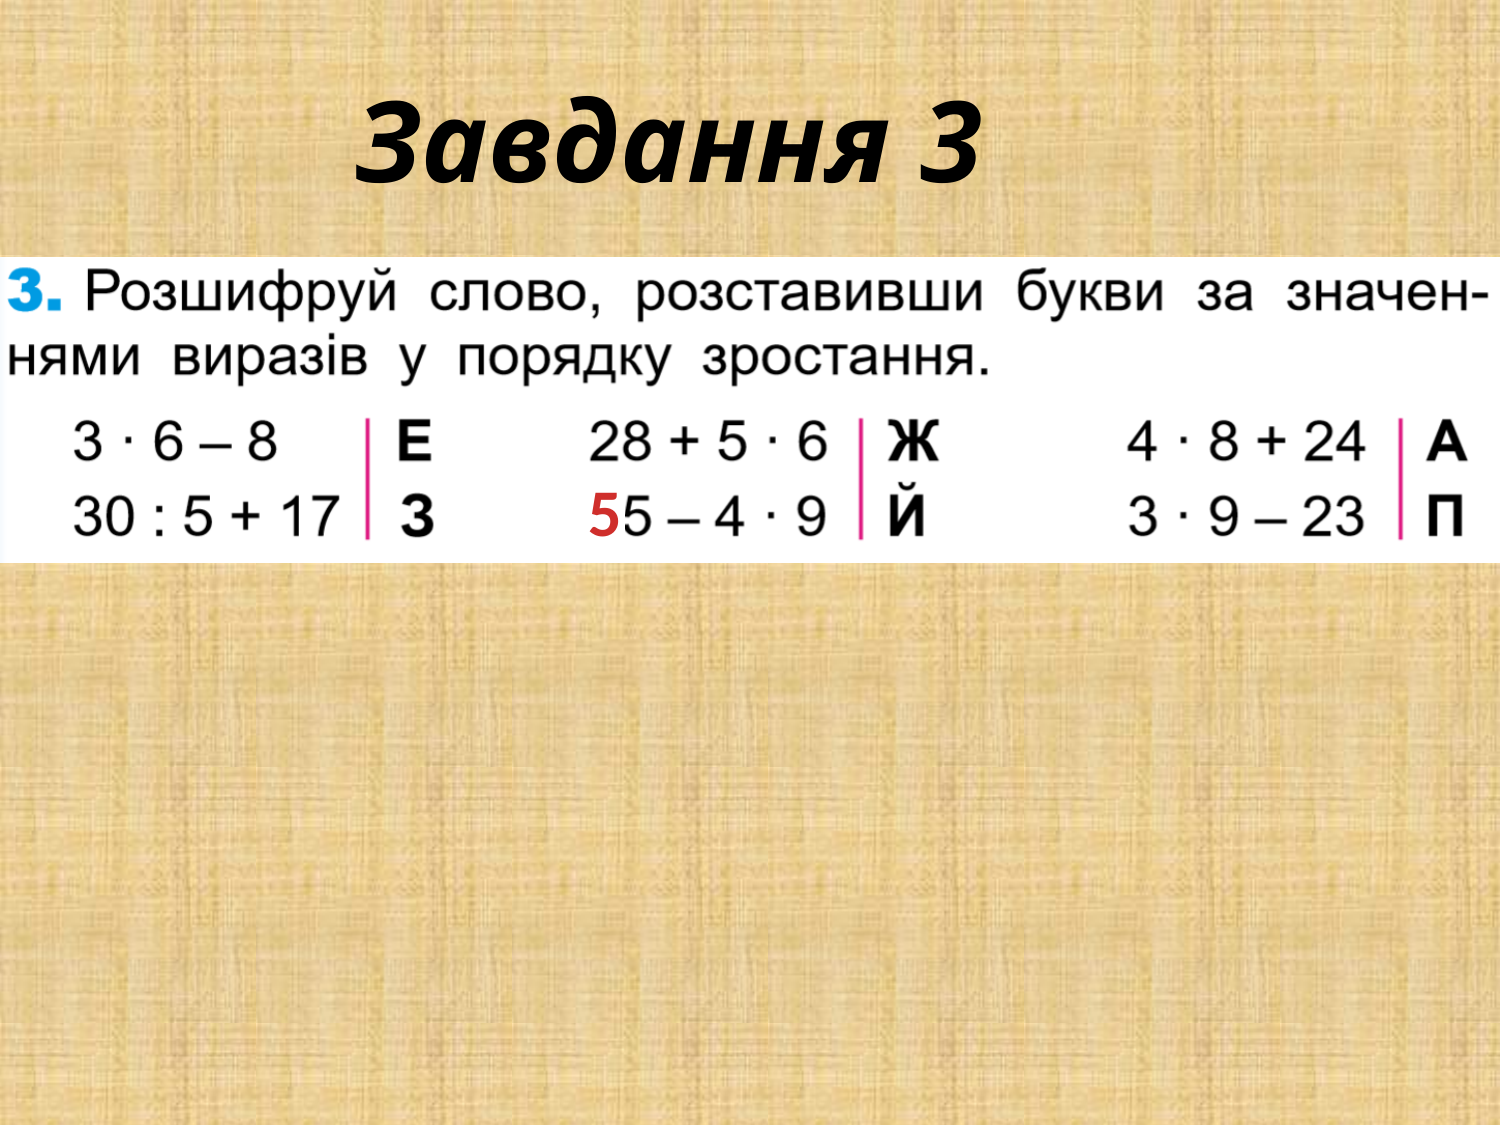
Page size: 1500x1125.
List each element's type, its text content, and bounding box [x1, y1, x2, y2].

picture [0, 0, 1500, 1125]
text_box Завдання 3 [74, 62, 1263, 213]
